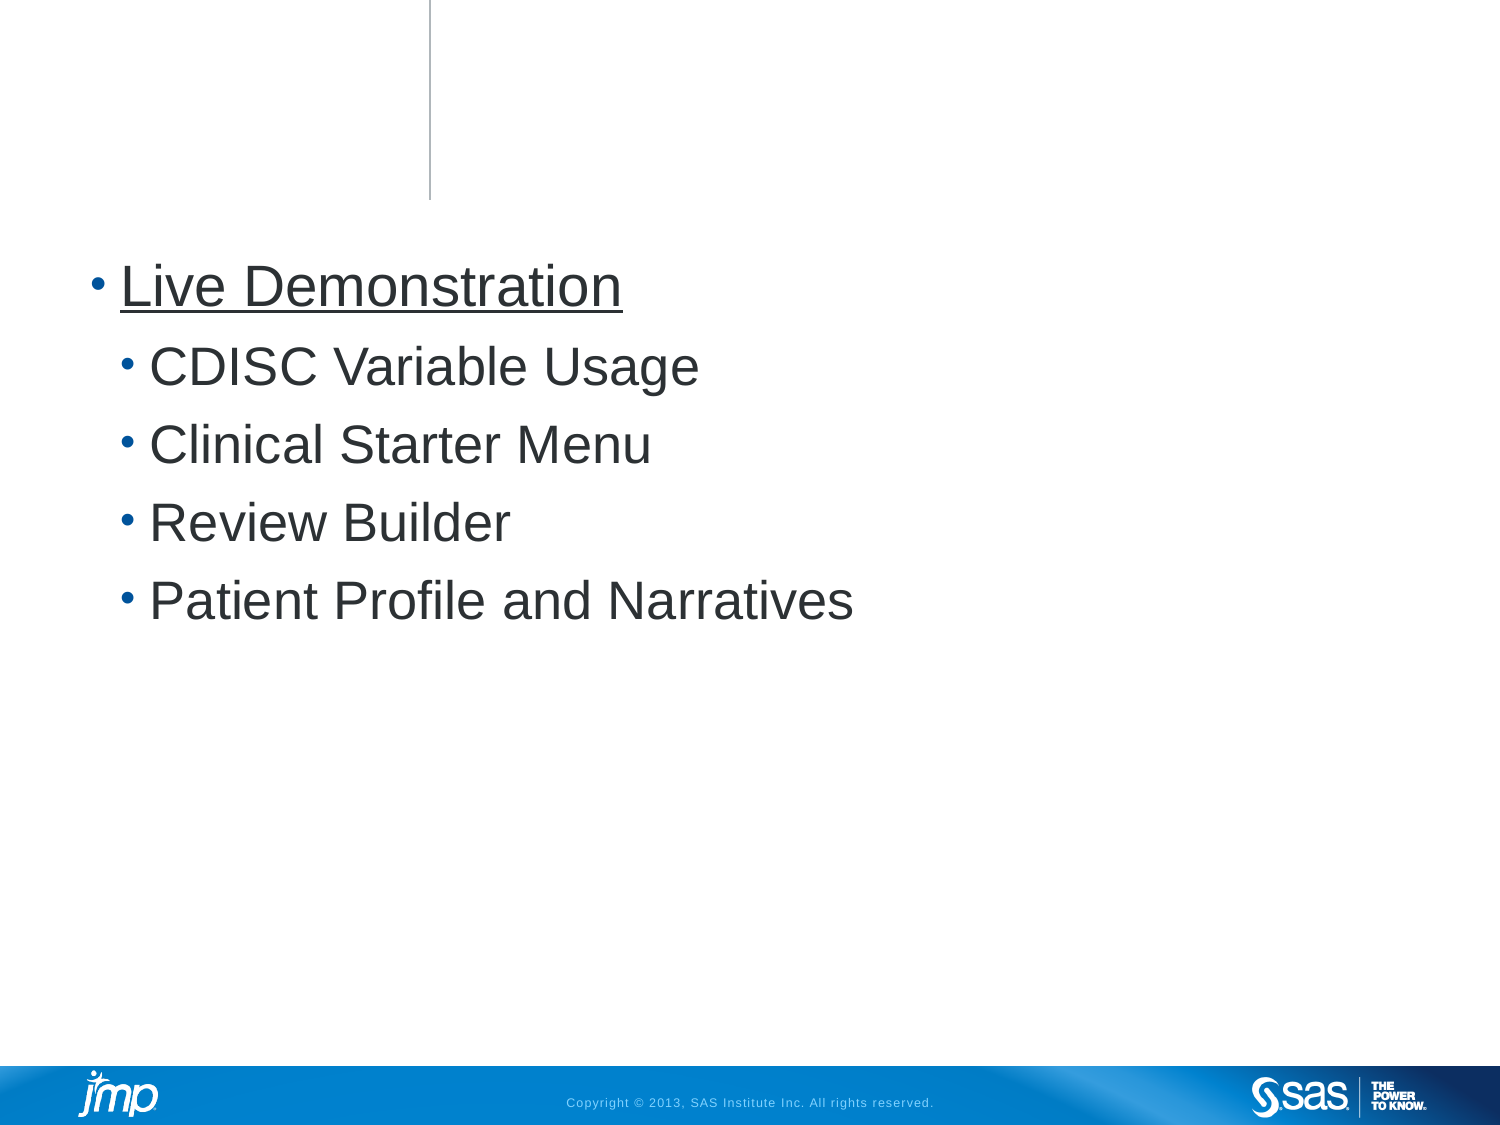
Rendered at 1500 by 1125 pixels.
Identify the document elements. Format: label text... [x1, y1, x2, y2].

picture [0, 1066, 1500, 1125]
list Live Demonstration CDISC Variable Usage Clinical Starter Menu Review Builder Patient Profile and Narratives [74, 221, 1426, 644]
